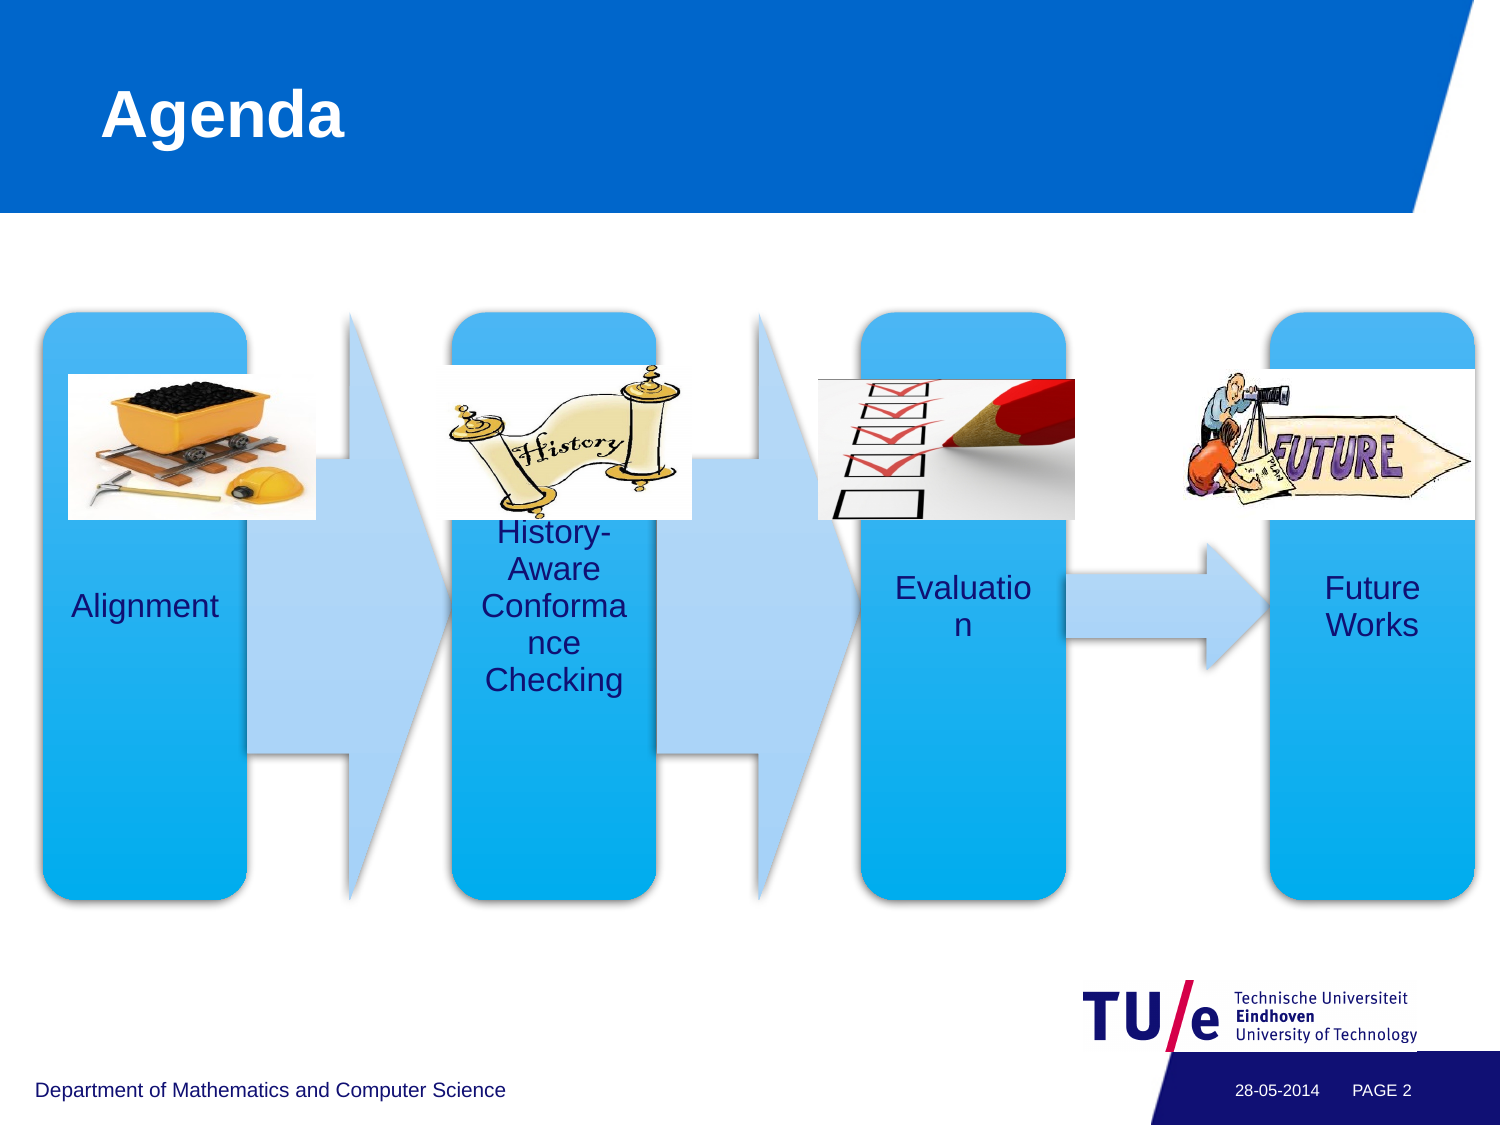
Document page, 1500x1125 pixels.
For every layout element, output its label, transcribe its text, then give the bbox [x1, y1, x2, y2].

picture [436, 365, 692, 520]
picture [1183, 369, 1475, 520]
picture [0, 0, 1474, 213]
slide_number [1234, 1074, 1342, 1105]
picture [1083, 980, 1500, 1125]
picture [818, 379, 1075, 520]
title Agenda [100, 35, 1417, 187]
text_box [42, 312, 1475, 900]
footer Department of Mathematics and Computer Science [29, 1074, 620, 1105]
picture [68, 374, 316, 520]
slide_number PAGE 1 [1352, 1074, 1453, 1105]
